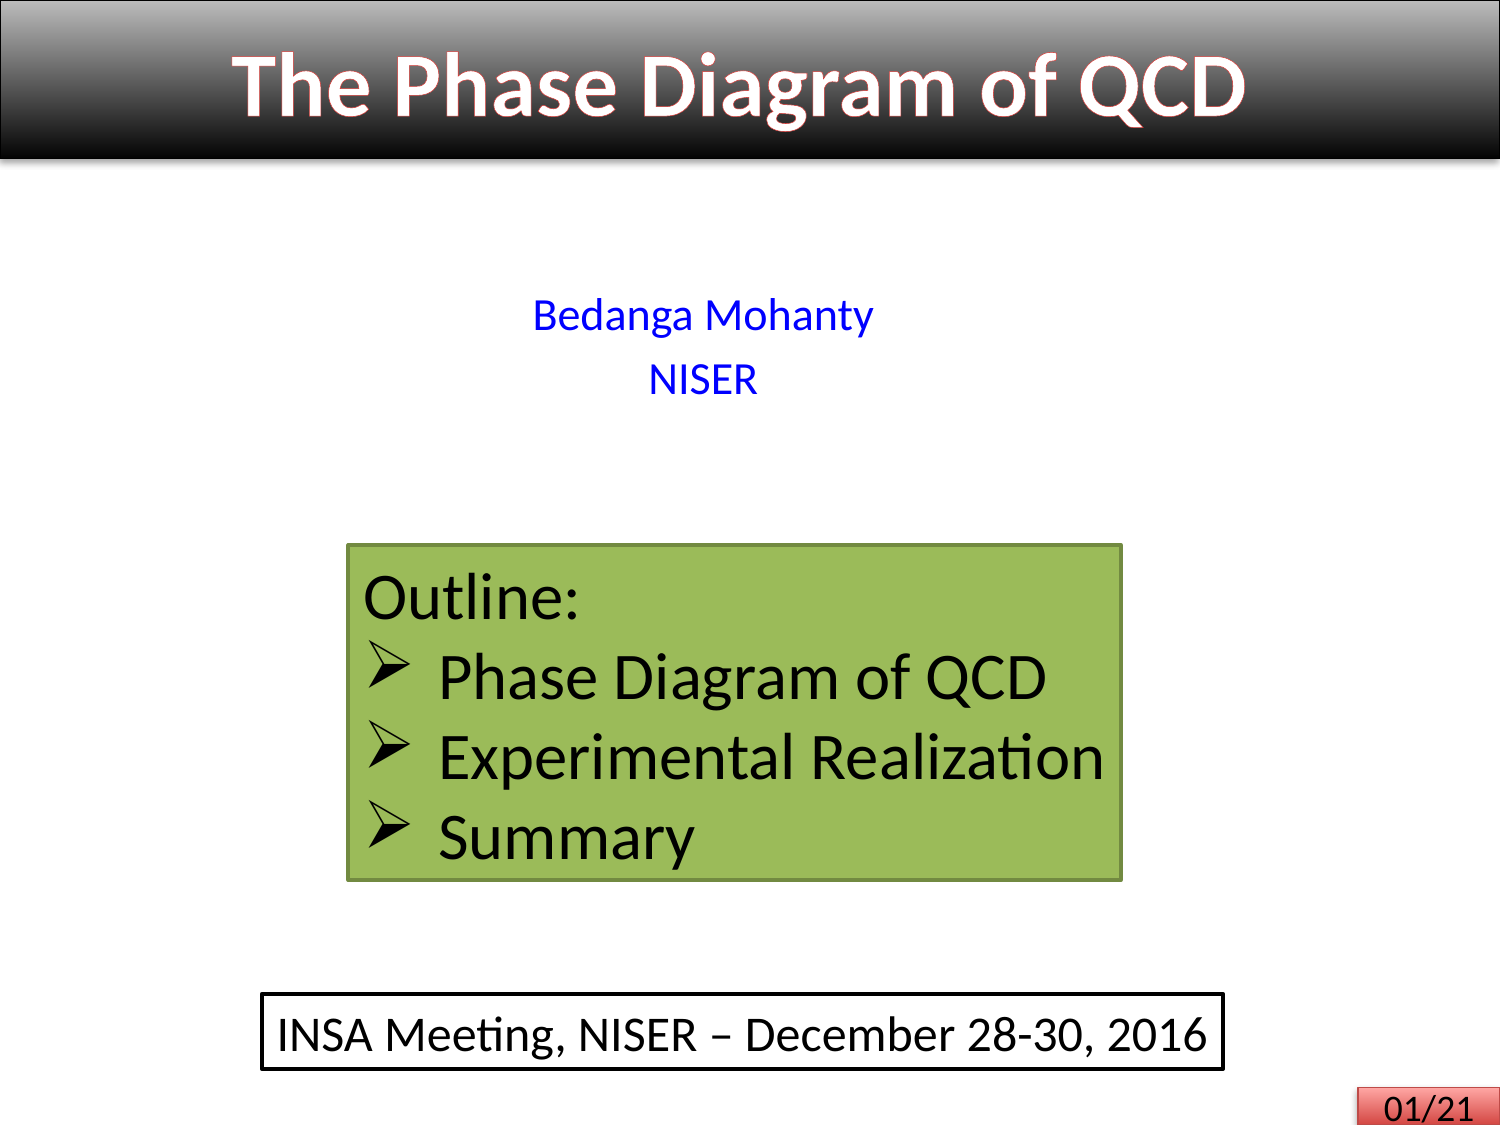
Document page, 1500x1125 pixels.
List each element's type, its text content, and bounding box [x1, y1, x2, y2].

text_box INSA Meeting, NISER – December 28-30, 2016 [260, 992, 1225, 1071]
subtitle Bedanga Mohanty NISER [178, 276, 1229, 412]
text_box 01/21 [1357, 1087, 1500, 1125]
text_box Outline: Phase Diagram of QCD Experimental Realization Summary [346, 543, 1123, 882]
text_box The Phase Diagram of QCD [0, 0, 1500, 159]
